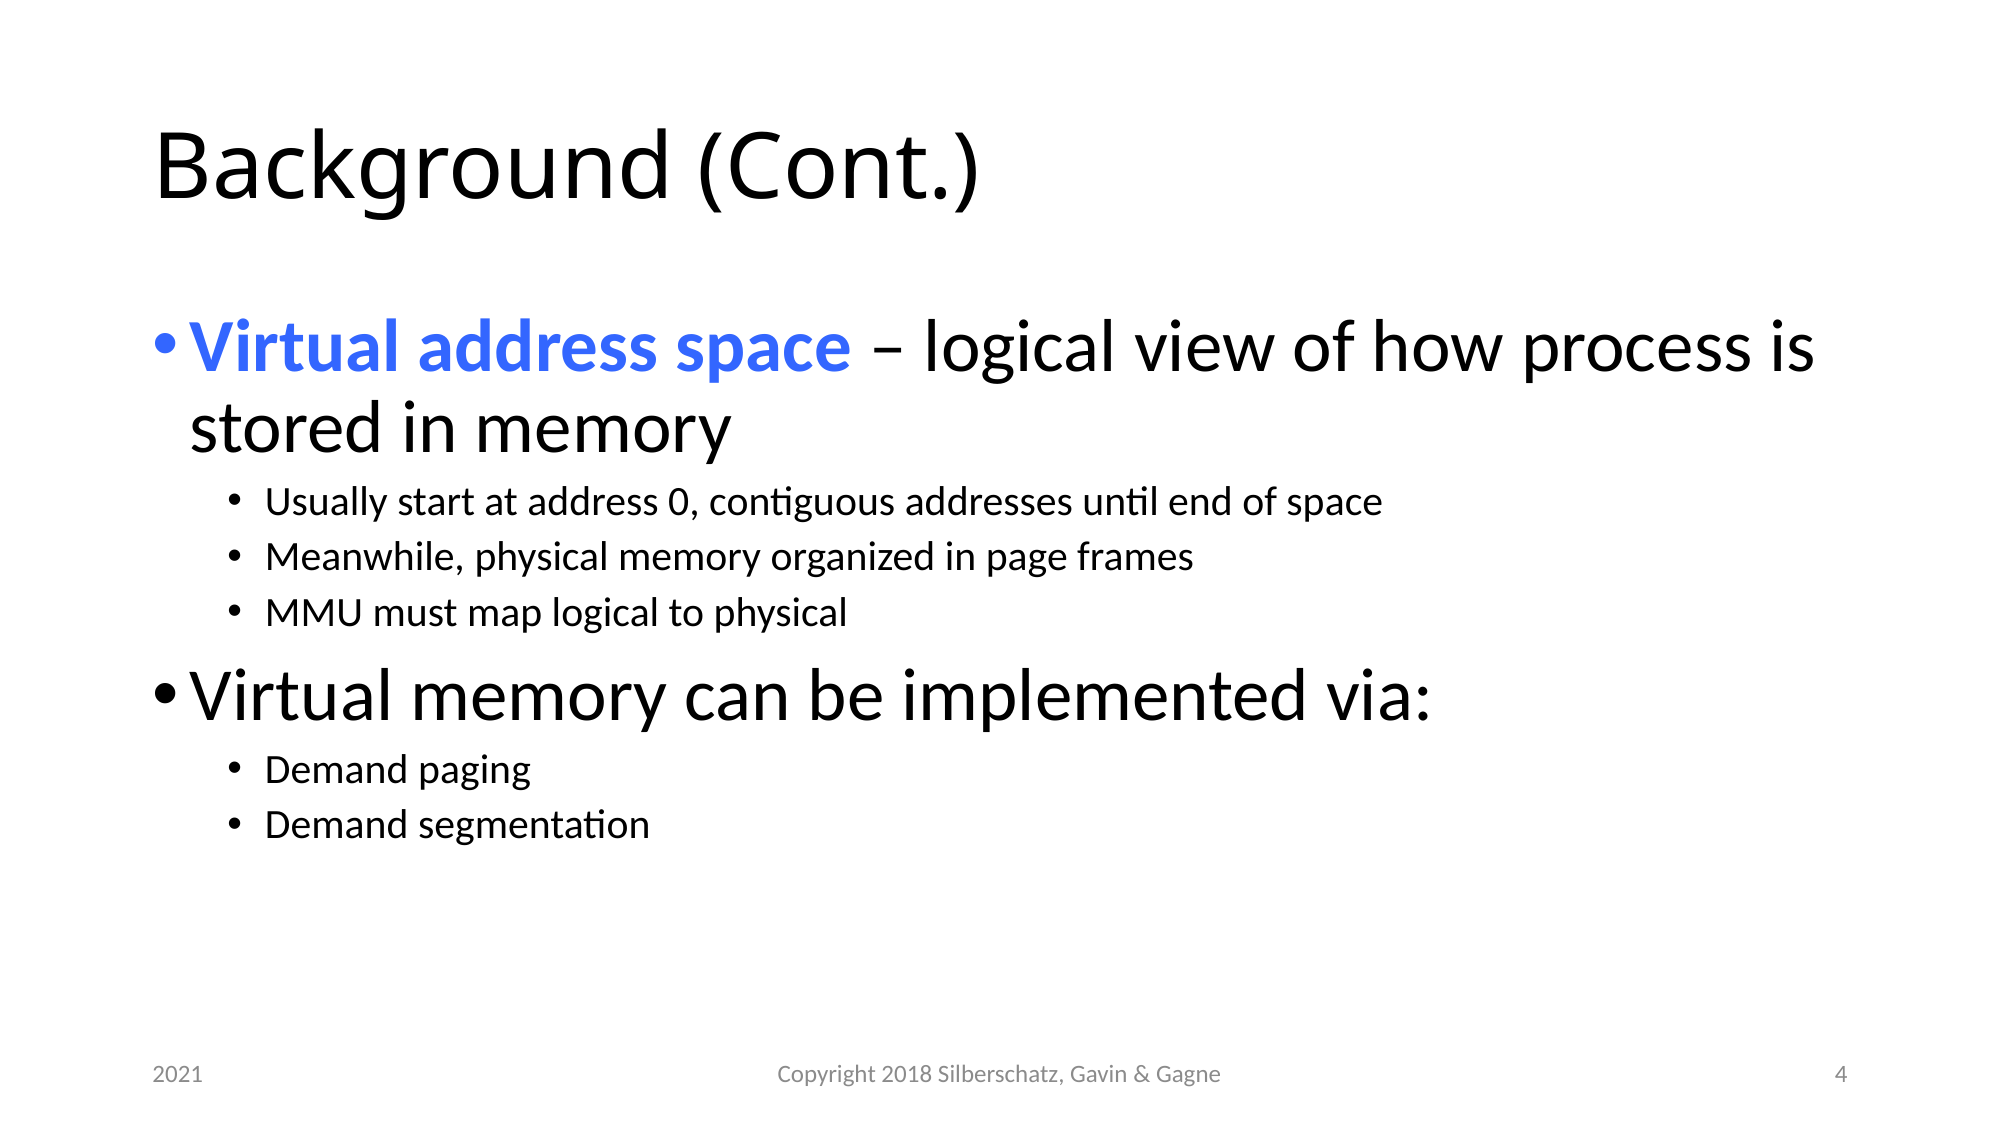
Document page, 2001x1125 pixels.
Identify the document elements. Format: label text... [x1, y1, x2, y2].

slide_number 4 [1412, 1042, 1863, 1103]
footer Copyright 2018 Silberschatz, Gavin & Gagne [662, 1042, 1338, 1103]
slide_number 2021 [137, 1042, 588, 1103]
title Background (Cont.) [137, 59, 1863, 278]
list Virtual address space – logical view of how process is stored in memory Usually start at address 0, contiguous addresses until end of space Meanwhile, physical memory organized in page frames MMU must map logical to physical Virtual memory can be implemented via: Demand paging Demand segmentation [137, 299, 1863, 1014]
